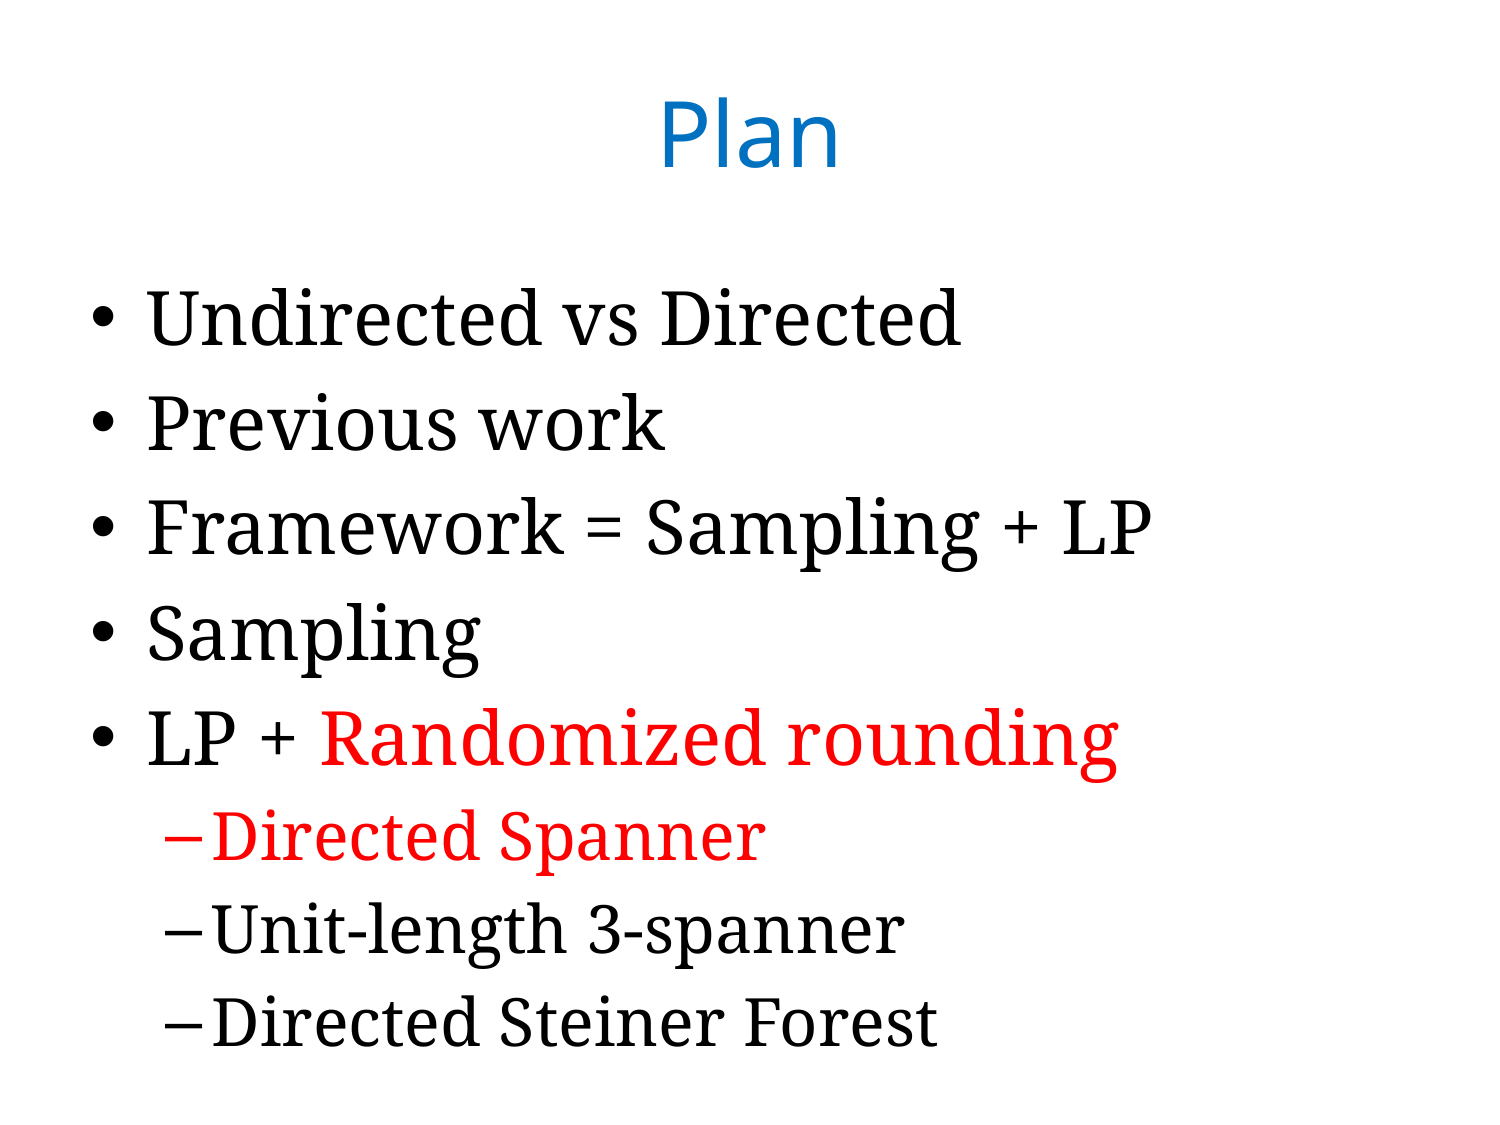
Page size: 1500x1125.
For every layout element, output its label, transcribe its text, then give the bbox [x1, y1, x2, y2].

list Undirected vs Directed Previous work Framework = Sampling + LP Sampling LP + Randomized rounding Directed Spanner Unit-length 3-spanner Directed Steiner Forest [75, 262, 1425, 1088]
title Plan [75, 37, 1425, 225]
